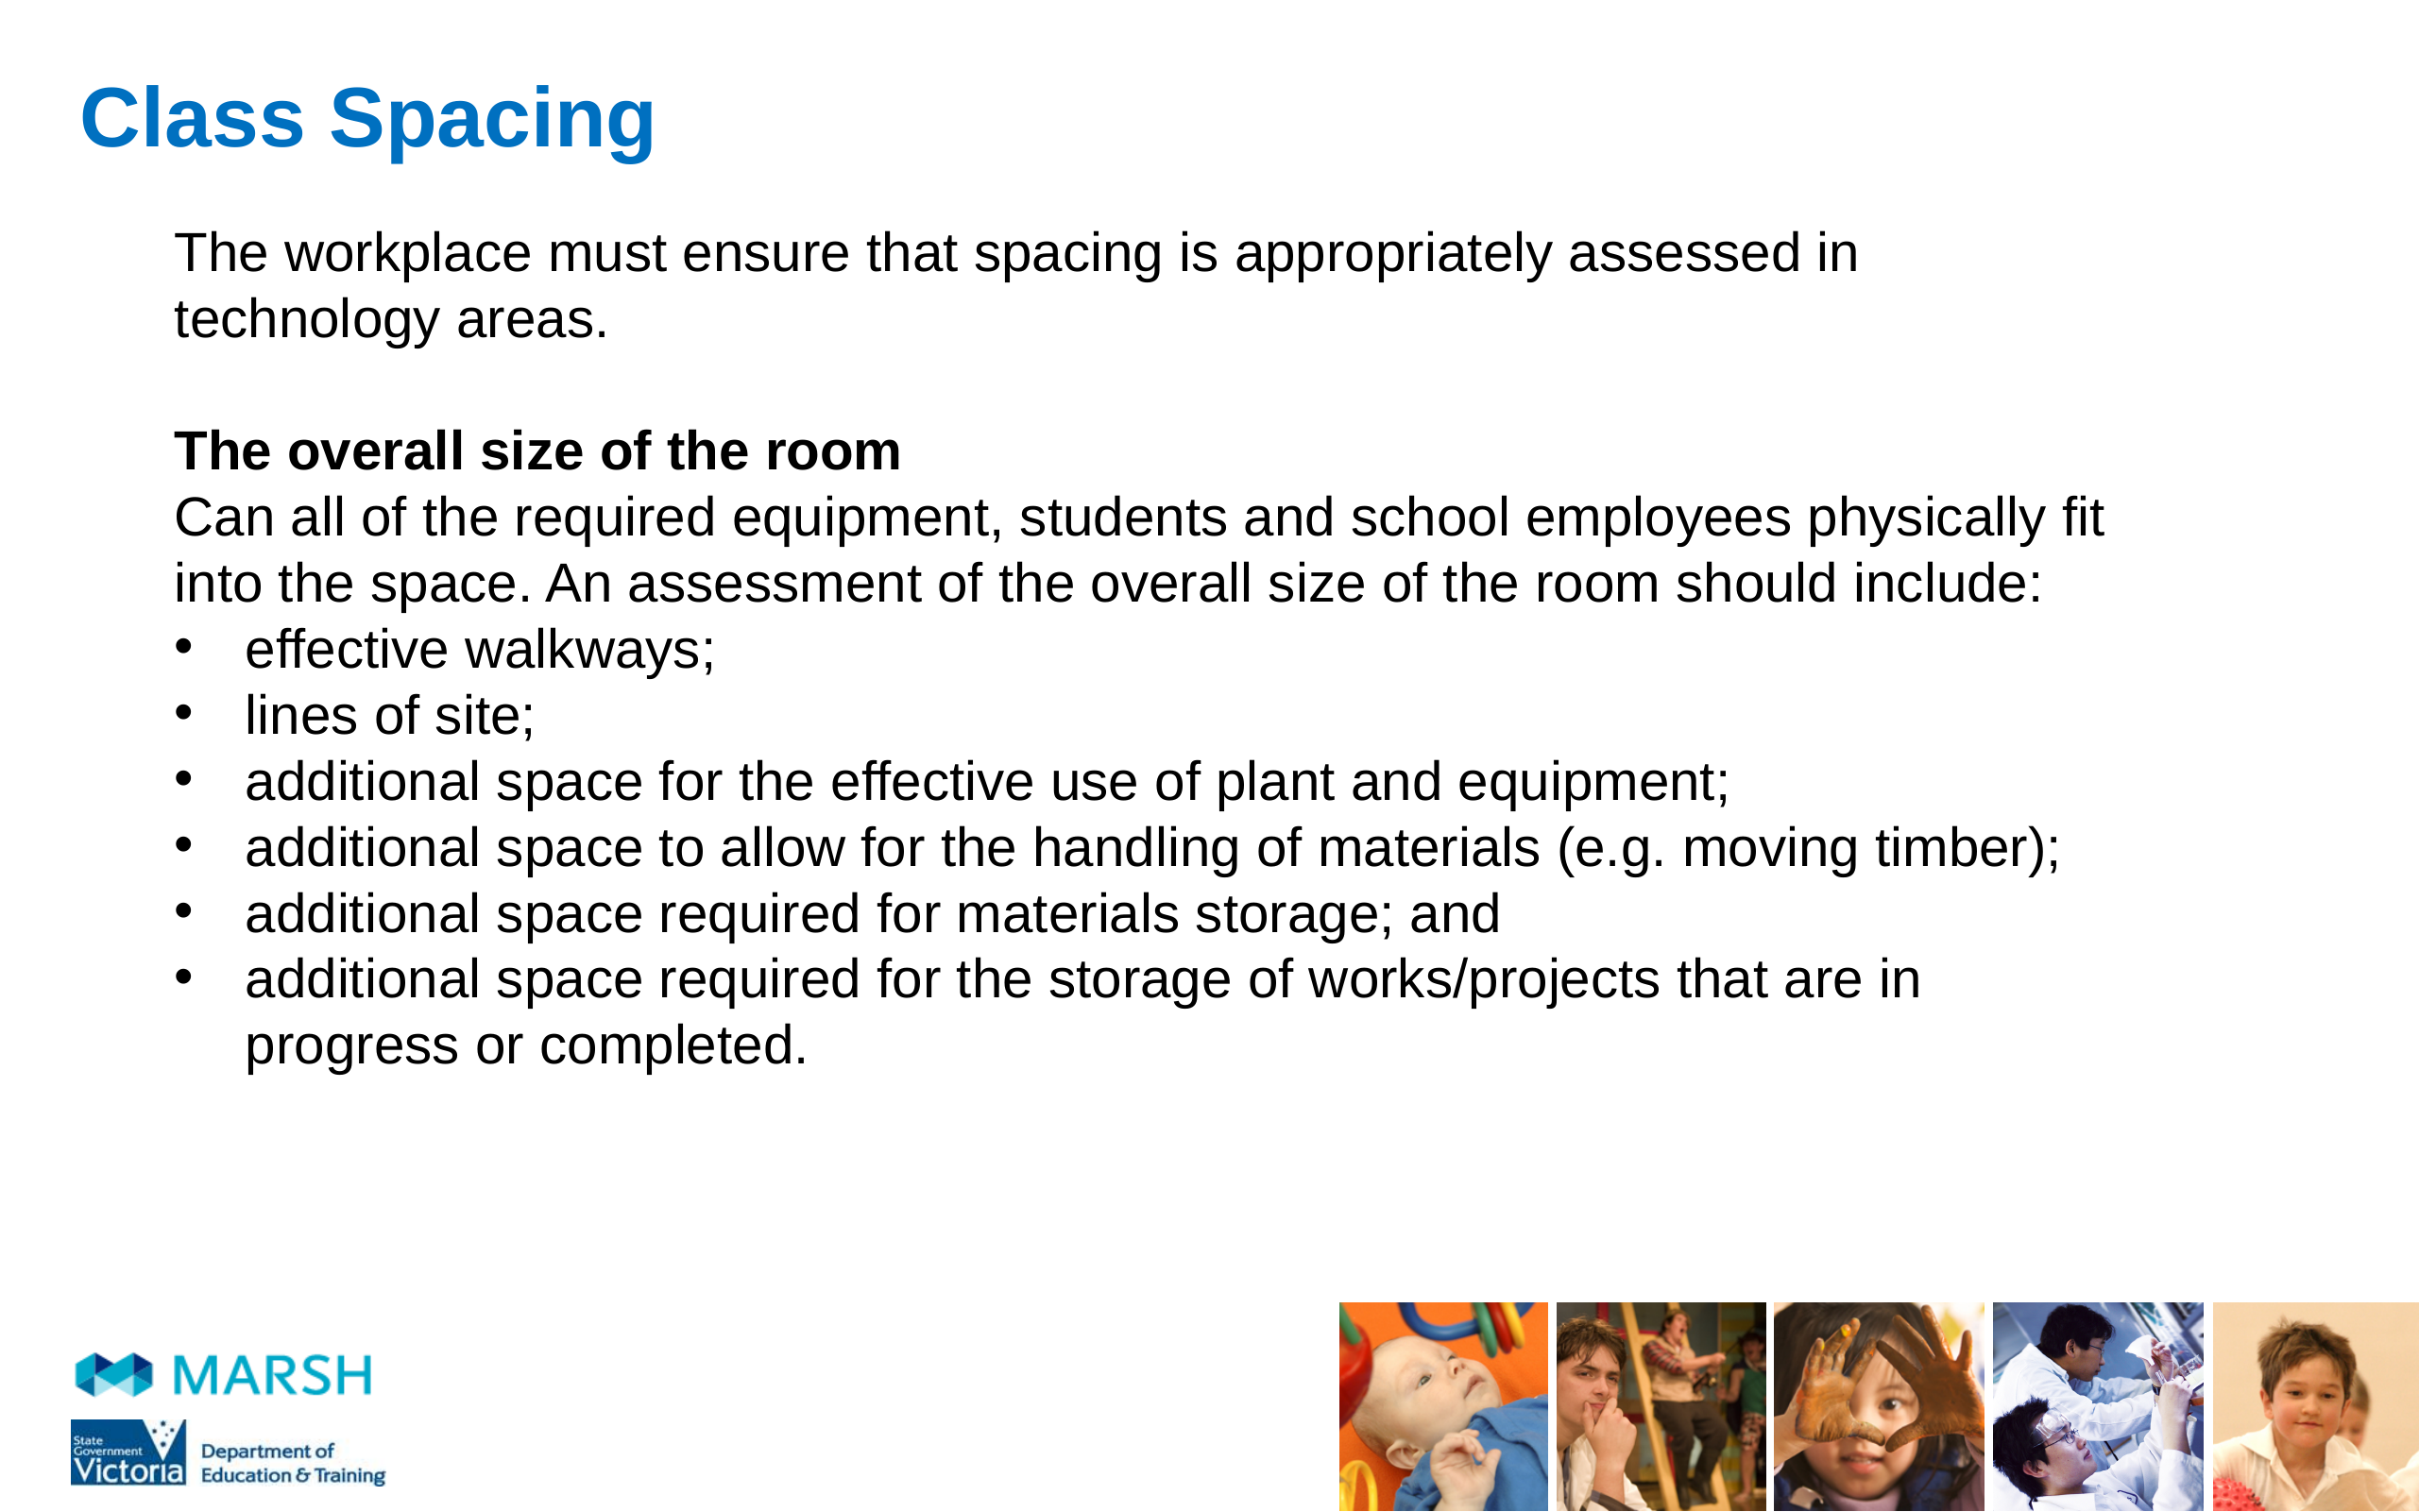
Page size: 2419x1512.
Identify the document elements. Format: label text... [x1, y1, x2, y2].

text_box The workplace must ensure that spacing is appropriately assessed in technology areas. The overall size of the room Can all of the required equipment, students and school employees physically fit into the space. An assessment of the overall size of the room should include: effective walkways; lines of site; additional space for the effective use of plant and equipment; additional space to allow for the handling of materials (e.g. moving timber); additional space required for materials storage; and additional space required for the storage of works/projects that are in progress or completed. [161, 209, 2147, 1082]
picture [2213, 1302, 2419, 1511]
picture [71, 1349, 377, 1407]
title Class Spacing [60, 51, 2269, 178]
picture [71, 1419, 386, 1487]
picture [1339, 1302, 1548, 1511]
picture [1774, 1302, 1985, 1511]
picture [1993, 1302, 2204, 1511]
picture [1557, 1302, 1766, 1511]
